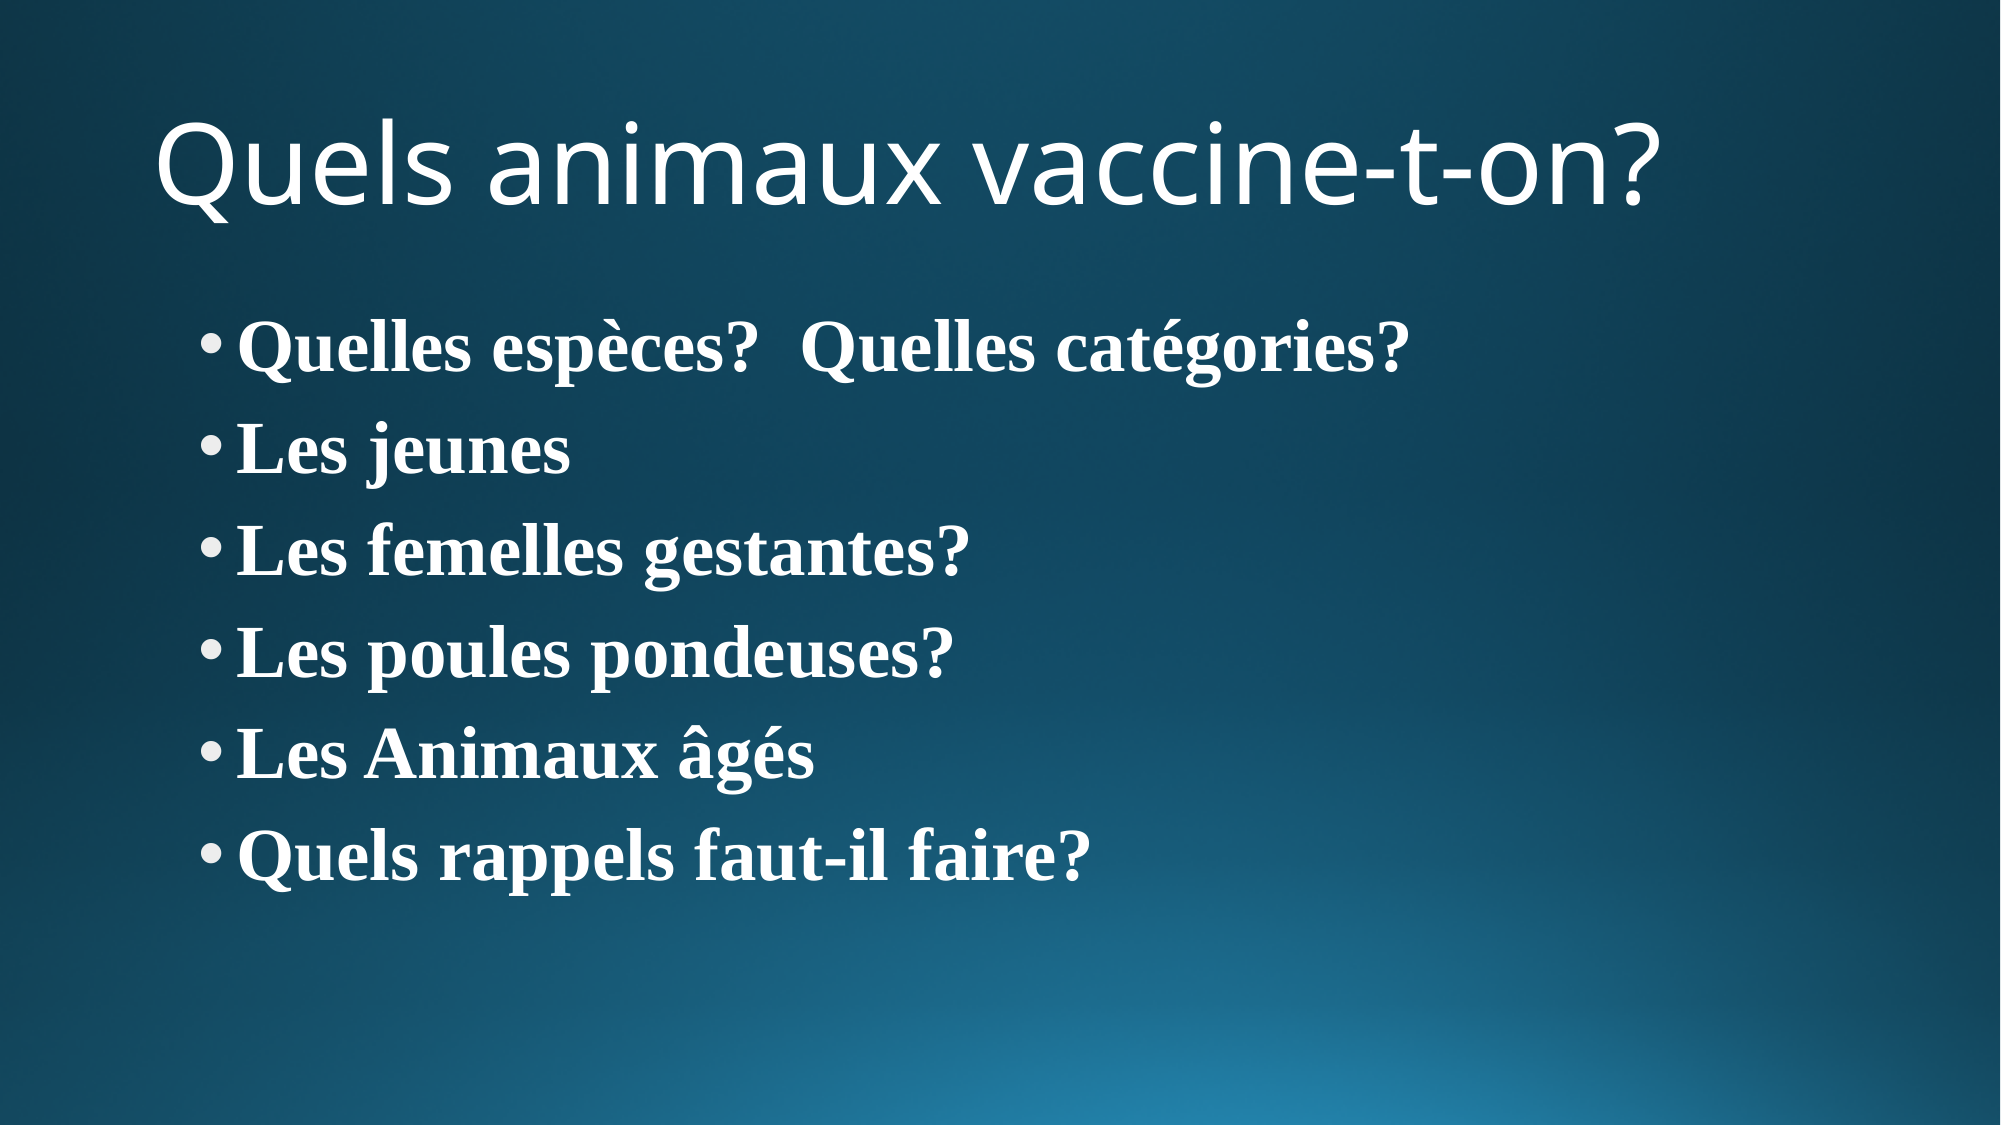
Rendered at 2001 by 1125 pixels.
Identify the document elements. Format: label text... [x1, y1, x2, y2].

title Quels animaux vaccine-t-on? [137, 59, 1863, 278]
picture [0, 0, 2001, 1125]
list Quelles espèces? Quelles catégories? Les jeunes Les femelles gestantes? Les poules pondeuses? Les Animaux âgés Quels rappels faut-il faire? [183, 299, 1863, 1014]
